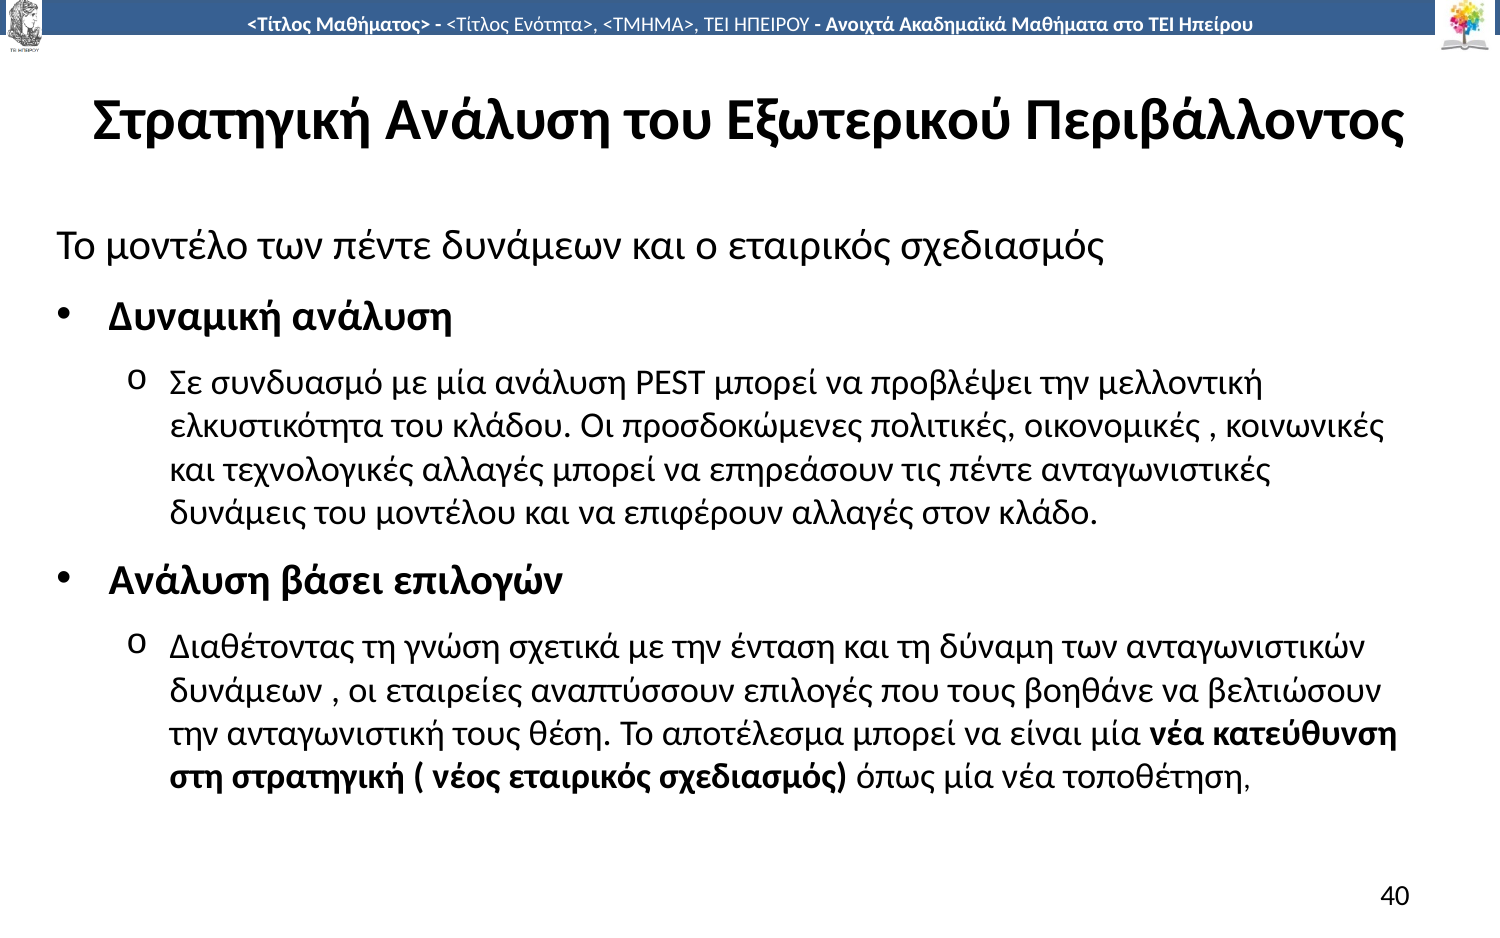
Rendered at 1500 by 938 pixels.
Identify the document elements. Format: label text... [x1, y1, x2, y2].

list Το μοντέλο των πέντε δυνάμεων και ο εταιρικός σχεδιασμός Δυναμική ανάλυση Σε συνδυασμό με μία ανάλυση PEST μπορεί να προβλέψει την μελλοντική ελκυστικότητα του κλάδου. Οι προσδοκώμενες πολιτικές, οικονομικές , κοινωνικές και τεχνολογικές αλλαγές μπορεί να επηρεάσουν τις πέντε ανταγωνιστικές δυνάμεις του μοντέλου και να επιφέρουν αλλαγές στον κλάδο. Ανάλυση βάσει επιλογών Διαθέτοντας τη γνώση σχετικά με την ένταση και τη δύναμη των ανταγωνιστικών δυνάμεων , οι εταιρείες αναπτύσσουν επιλογές που τους βοηθάνε να βελτιώσουν την ανταγωνιστική τους θέση. Το αποτέλεσμα μπορεί να είναι μία νέα κατεύθυνση στη στρατηγική ( νέος εταιρικός σχεδιασμός) όπως μία νέα τοποθέτηση, [41, 218, 1425, 838]
slide_number 40 [1074, 868, 1425, 919]
title Στρατηγική Ανάλυση του Εξωτερικού Περιβάλλοντος [75, 37, 1425, 194]
picture [1435, 0, 1495, 52]
picture [6, 0, 42, 54]
